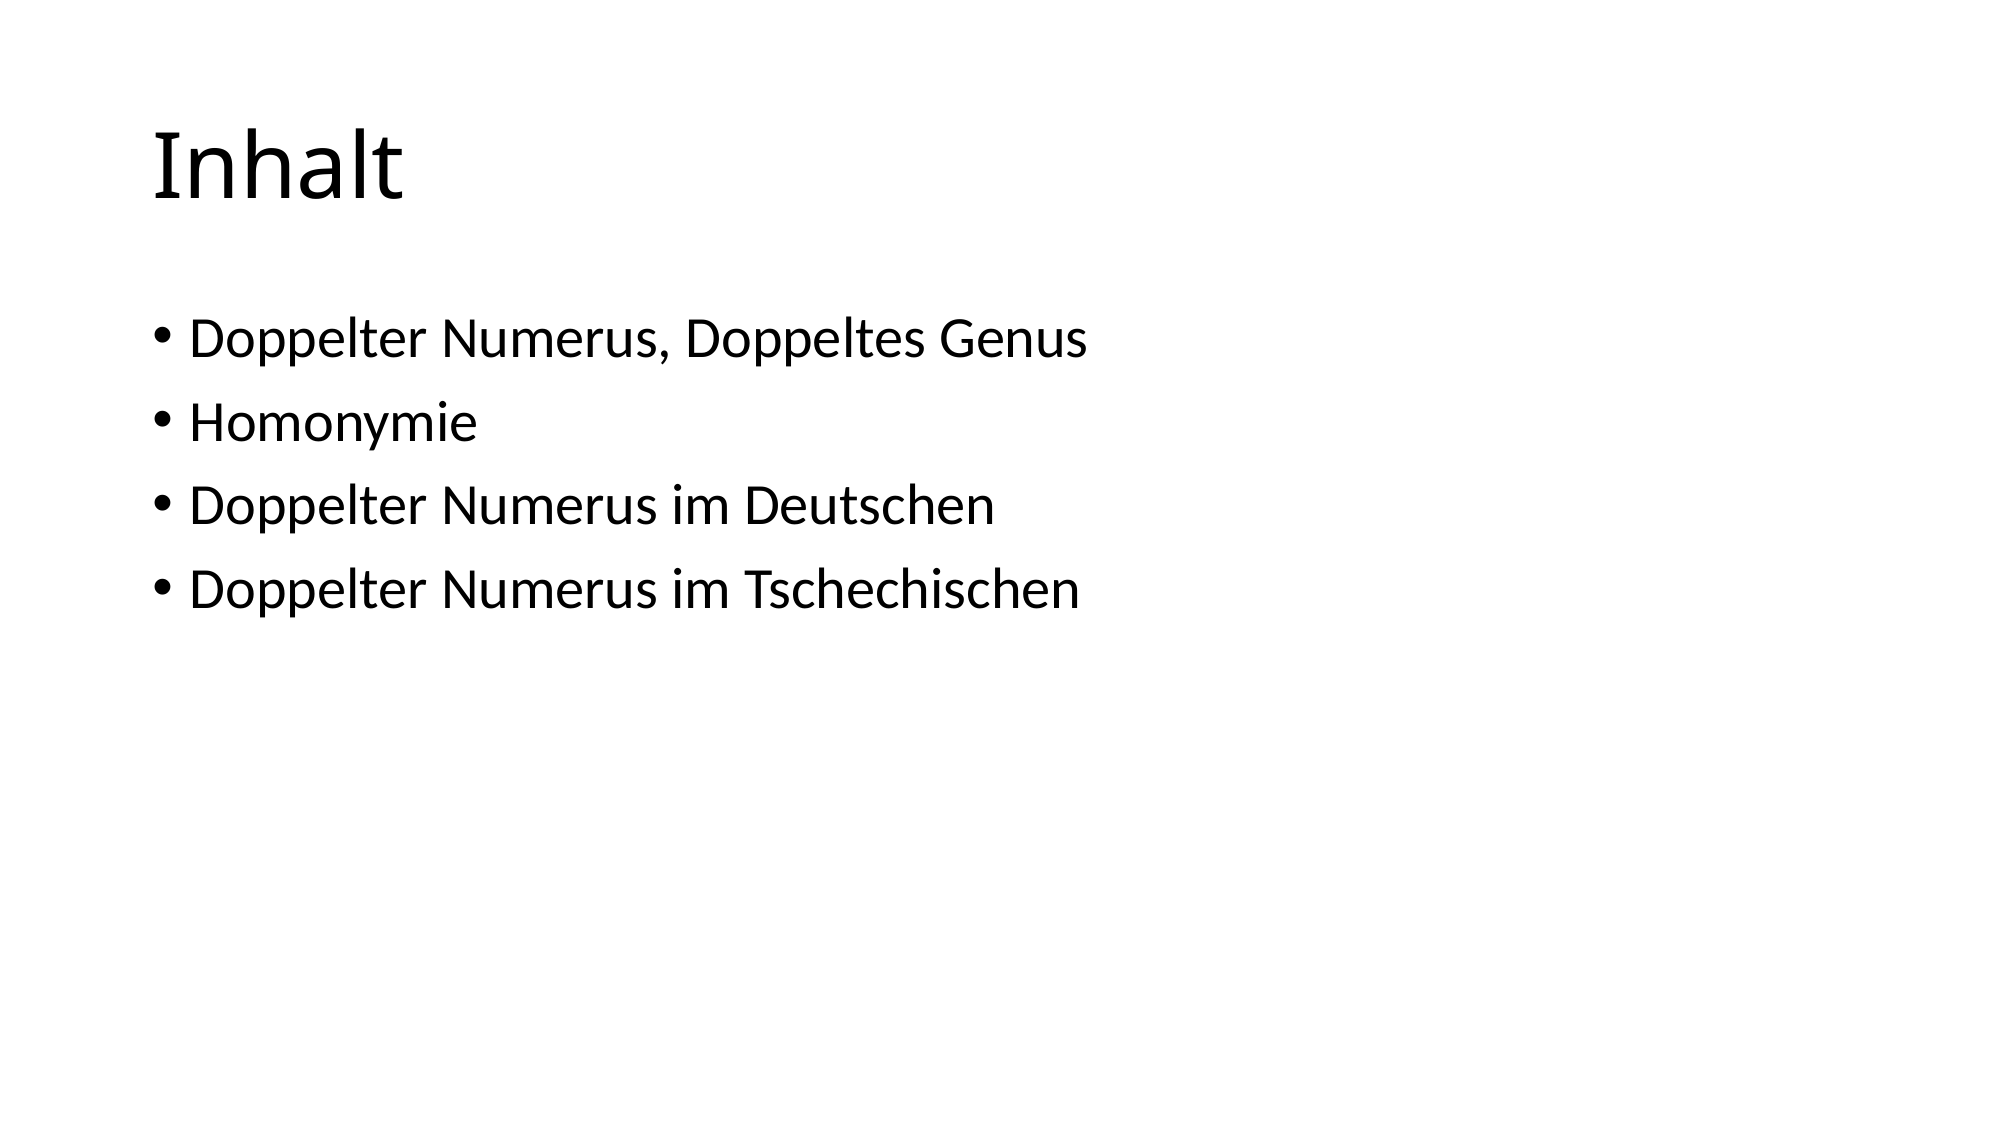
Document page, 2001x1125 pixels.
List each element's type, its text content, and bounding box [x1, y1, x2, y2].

list Doppelter Numerus, Doppeltes Genus Homonymie Doppelter Numerus im Deutschen Doppelter Numerus im Tschechischen [137, 299, 1863, 1014]
title Inhalt [137, 59, 1863, 278]
